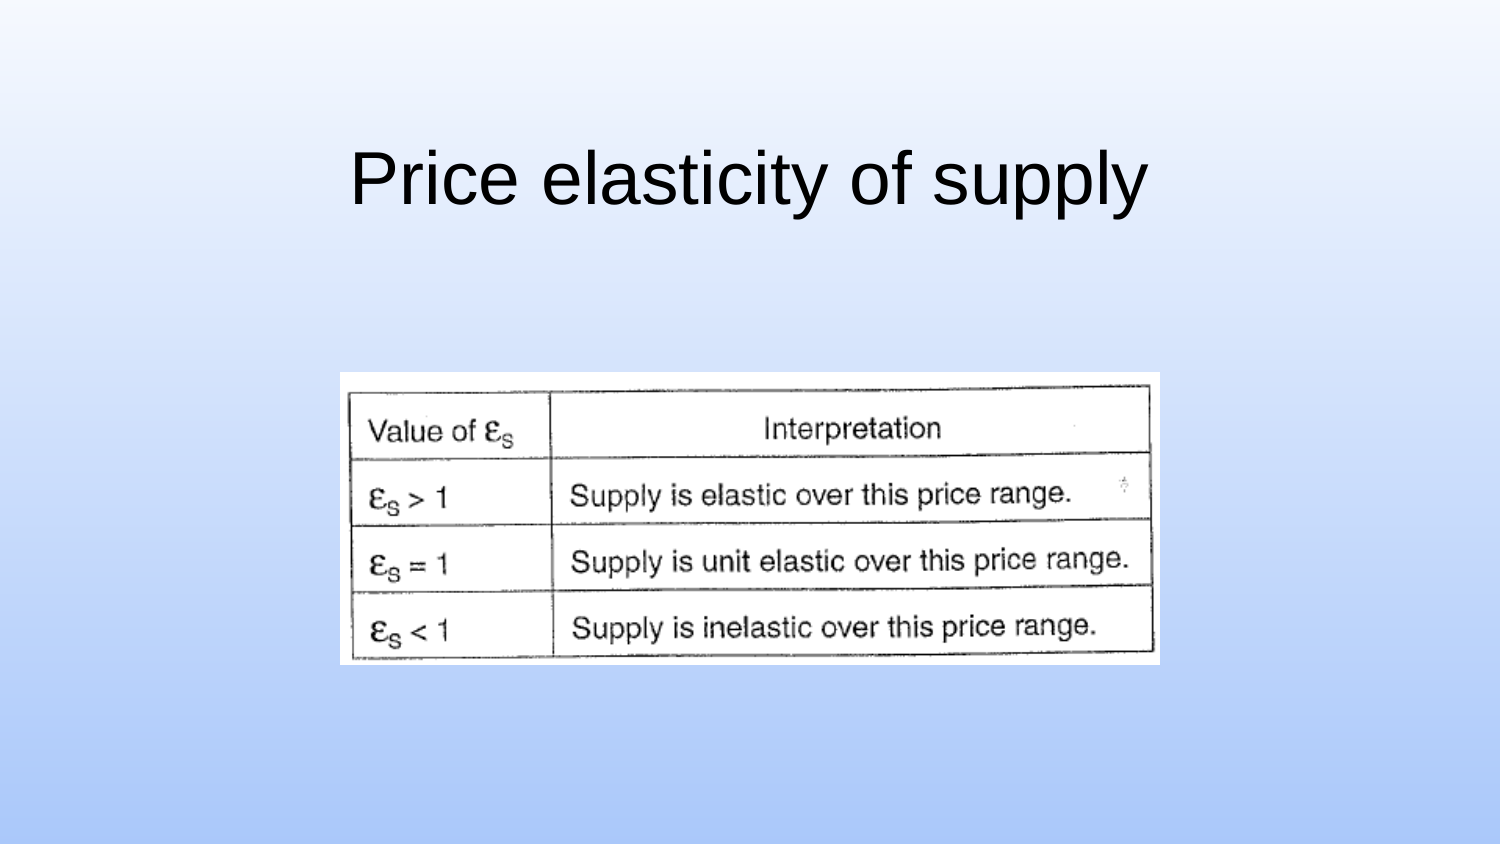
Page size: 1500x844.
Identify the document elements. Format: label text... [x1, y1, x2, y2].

picture [340, 371, 1160, 665]
text_box Price elasticity of supply [51, 105, 1449, 244]
